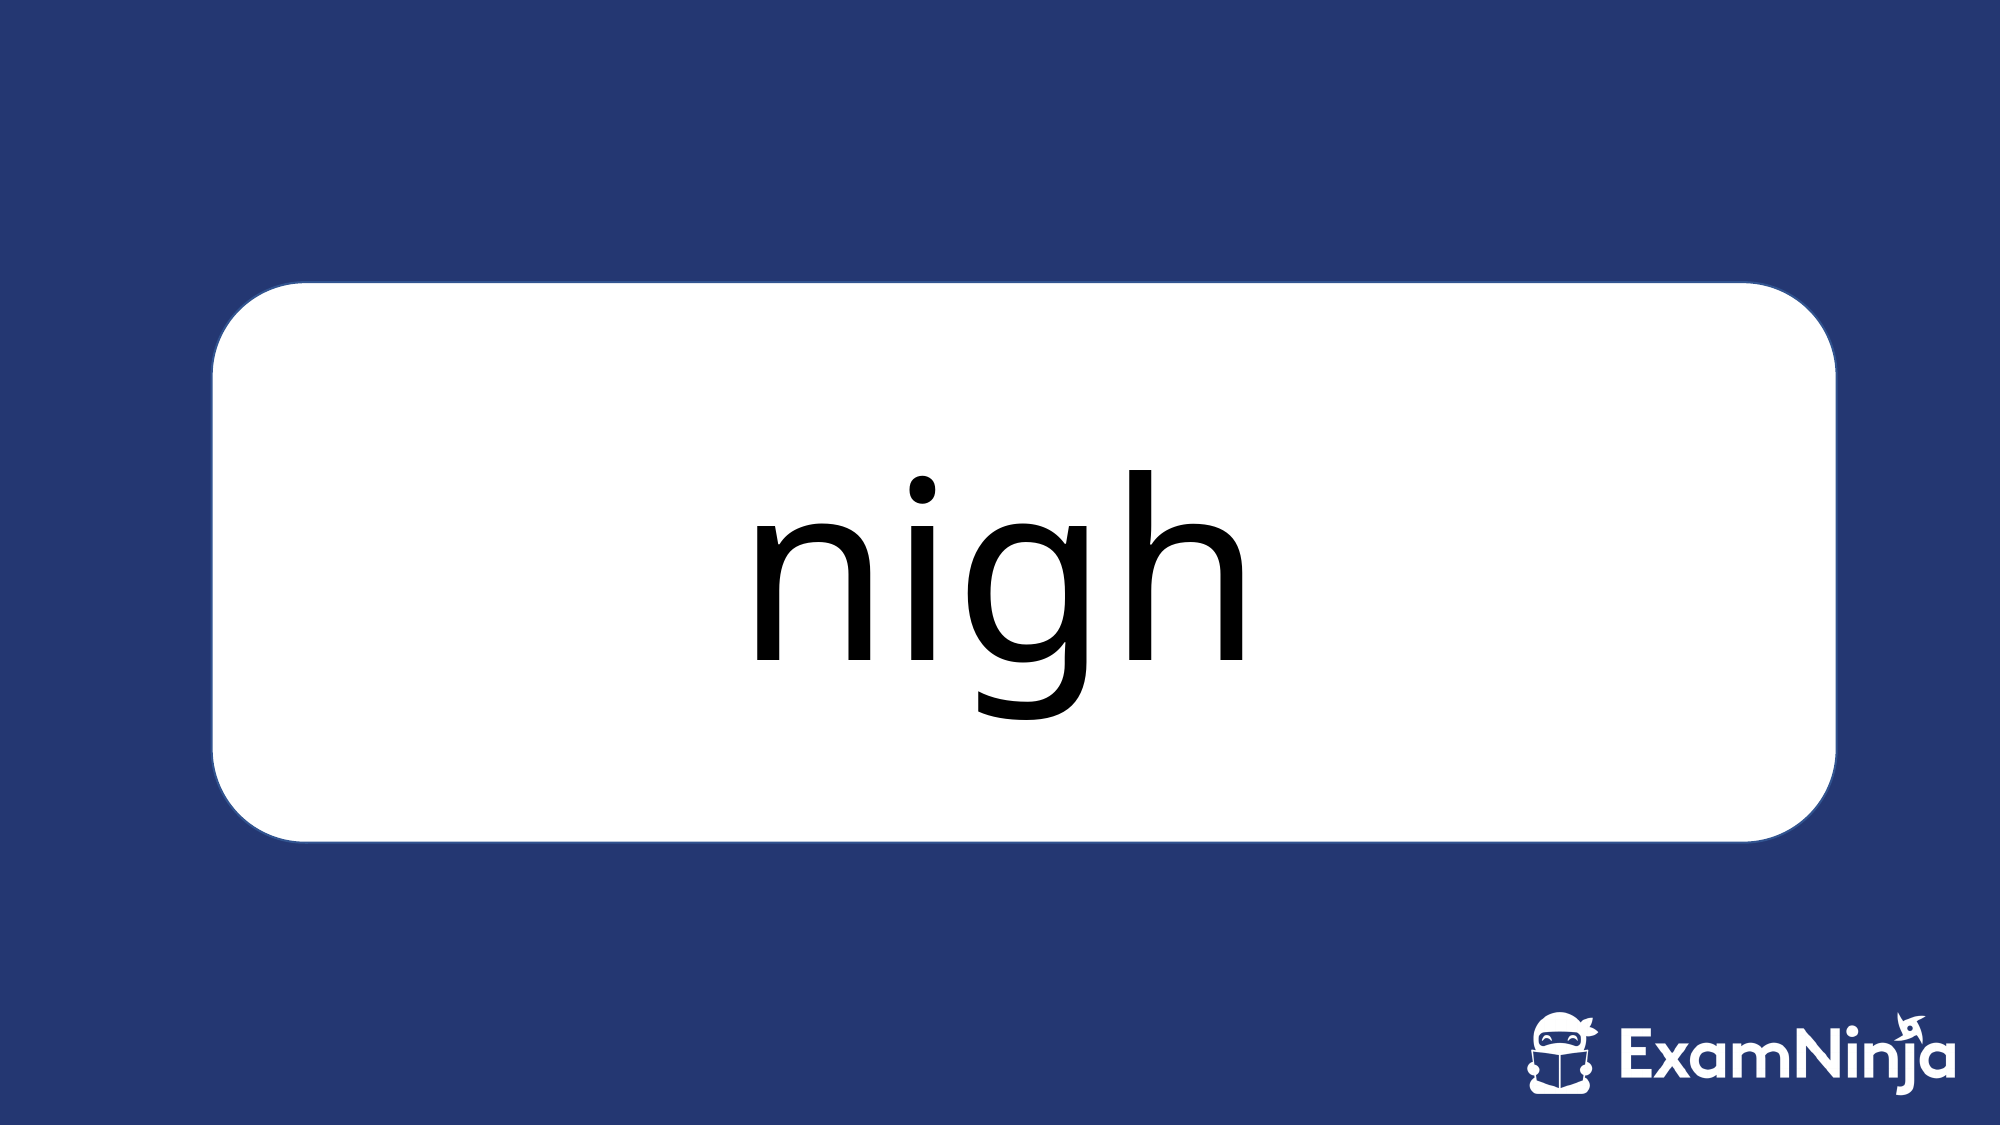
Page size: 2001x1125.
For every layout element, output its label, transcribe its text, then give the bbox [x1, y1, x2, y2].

picture [1501, 1003, 1979, 1102]
text_box [210, 719, 1838, 844]
text_box nigh [143, 403, 1857, 719]
text_box [210, 281, 1838, 403]
